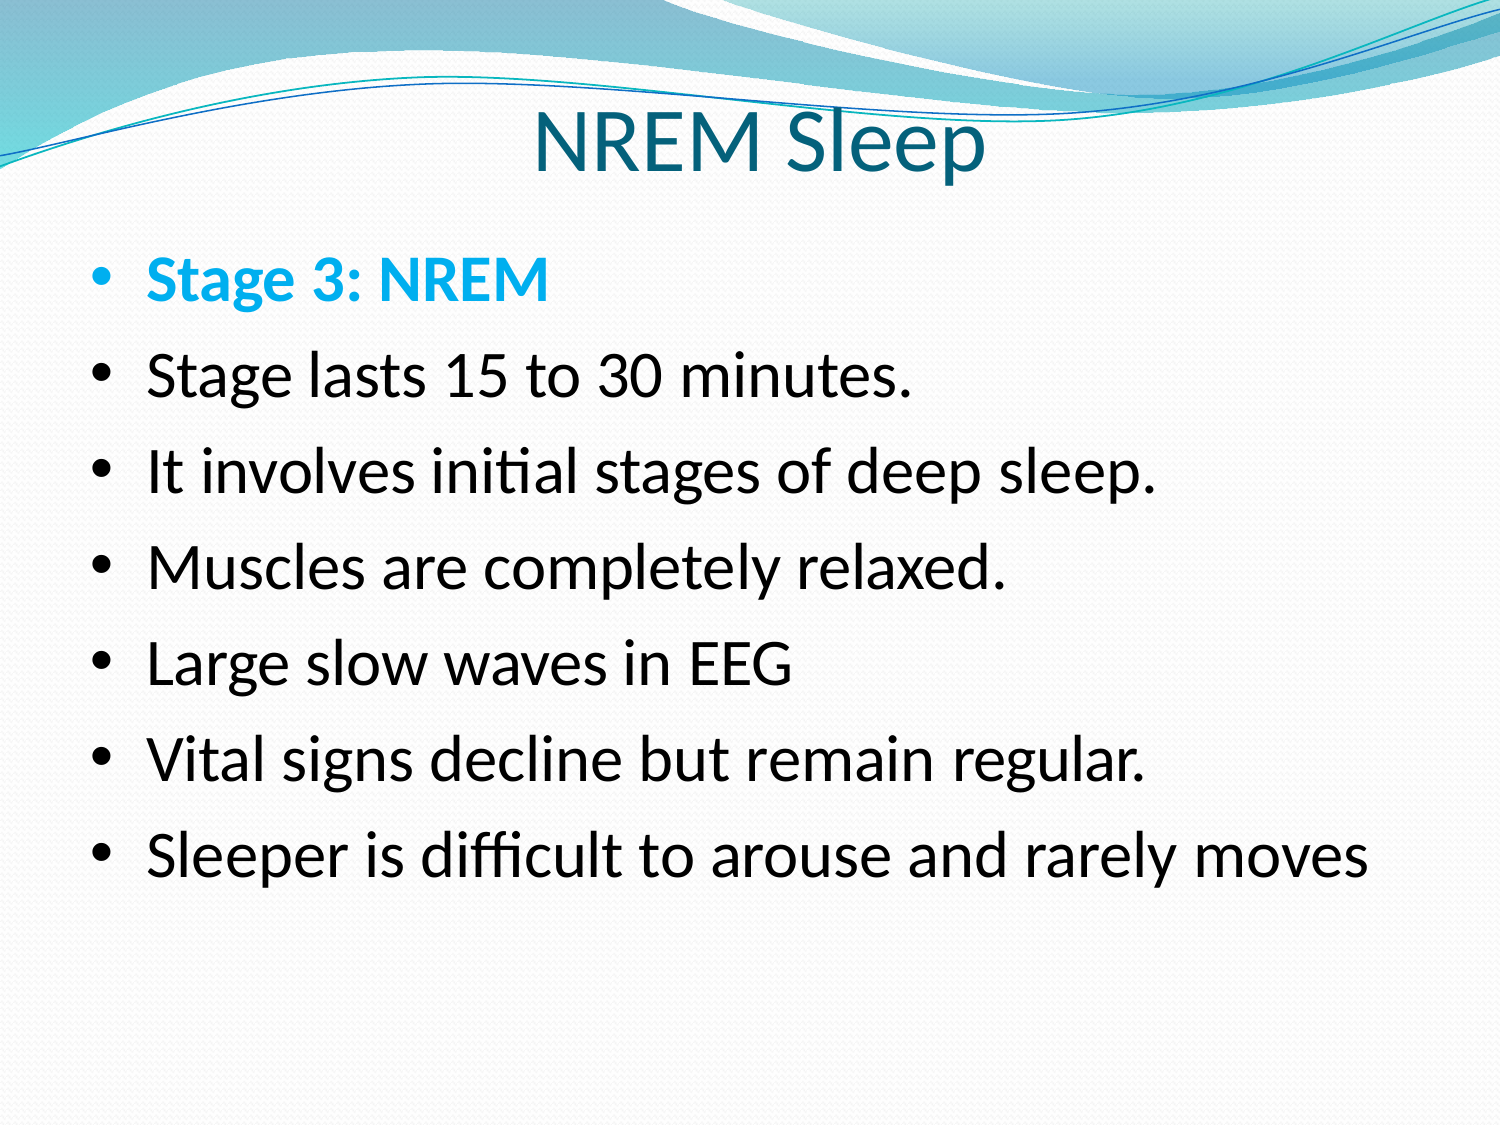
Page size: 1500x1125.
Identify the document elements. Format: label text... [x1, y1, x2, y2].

text_box Stage 3: NREM Stage lasts 15 to 30 minutes. It involves initial stages of deep sleep. Muscles are completely relaxed. Large slow waves in EEG Vital signs decline but remain regular. Sleeper is difficult to arouse and rarely moves [87, 216, 1463, 892]
title NREM Sleep [530, 0, 991, 190]
